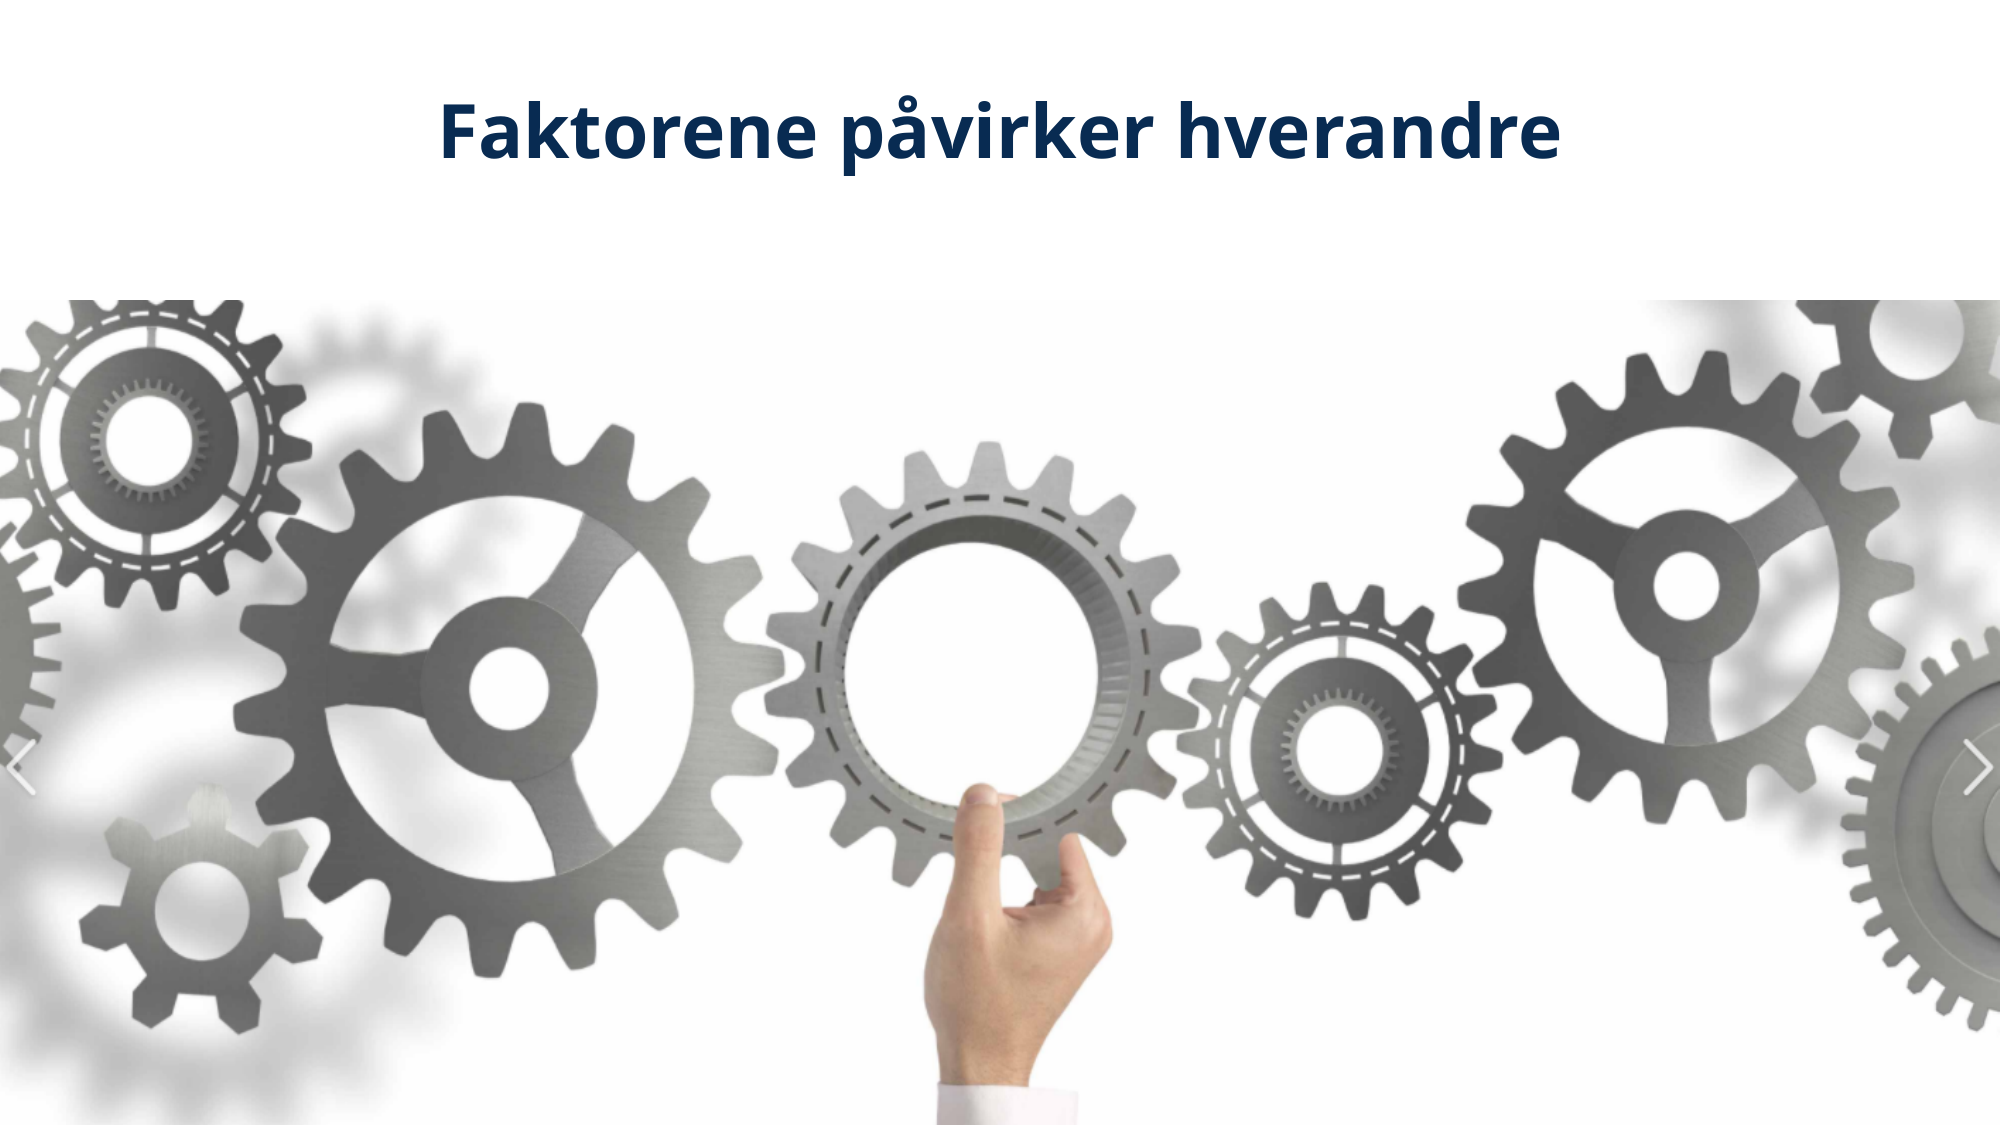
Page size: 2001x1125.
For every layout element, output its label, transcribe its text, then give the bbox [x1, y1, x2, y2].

picture [0, 300, 2000, 1125]
title Faktorene påvirker hverandre [305, 45, 1695, 223]
